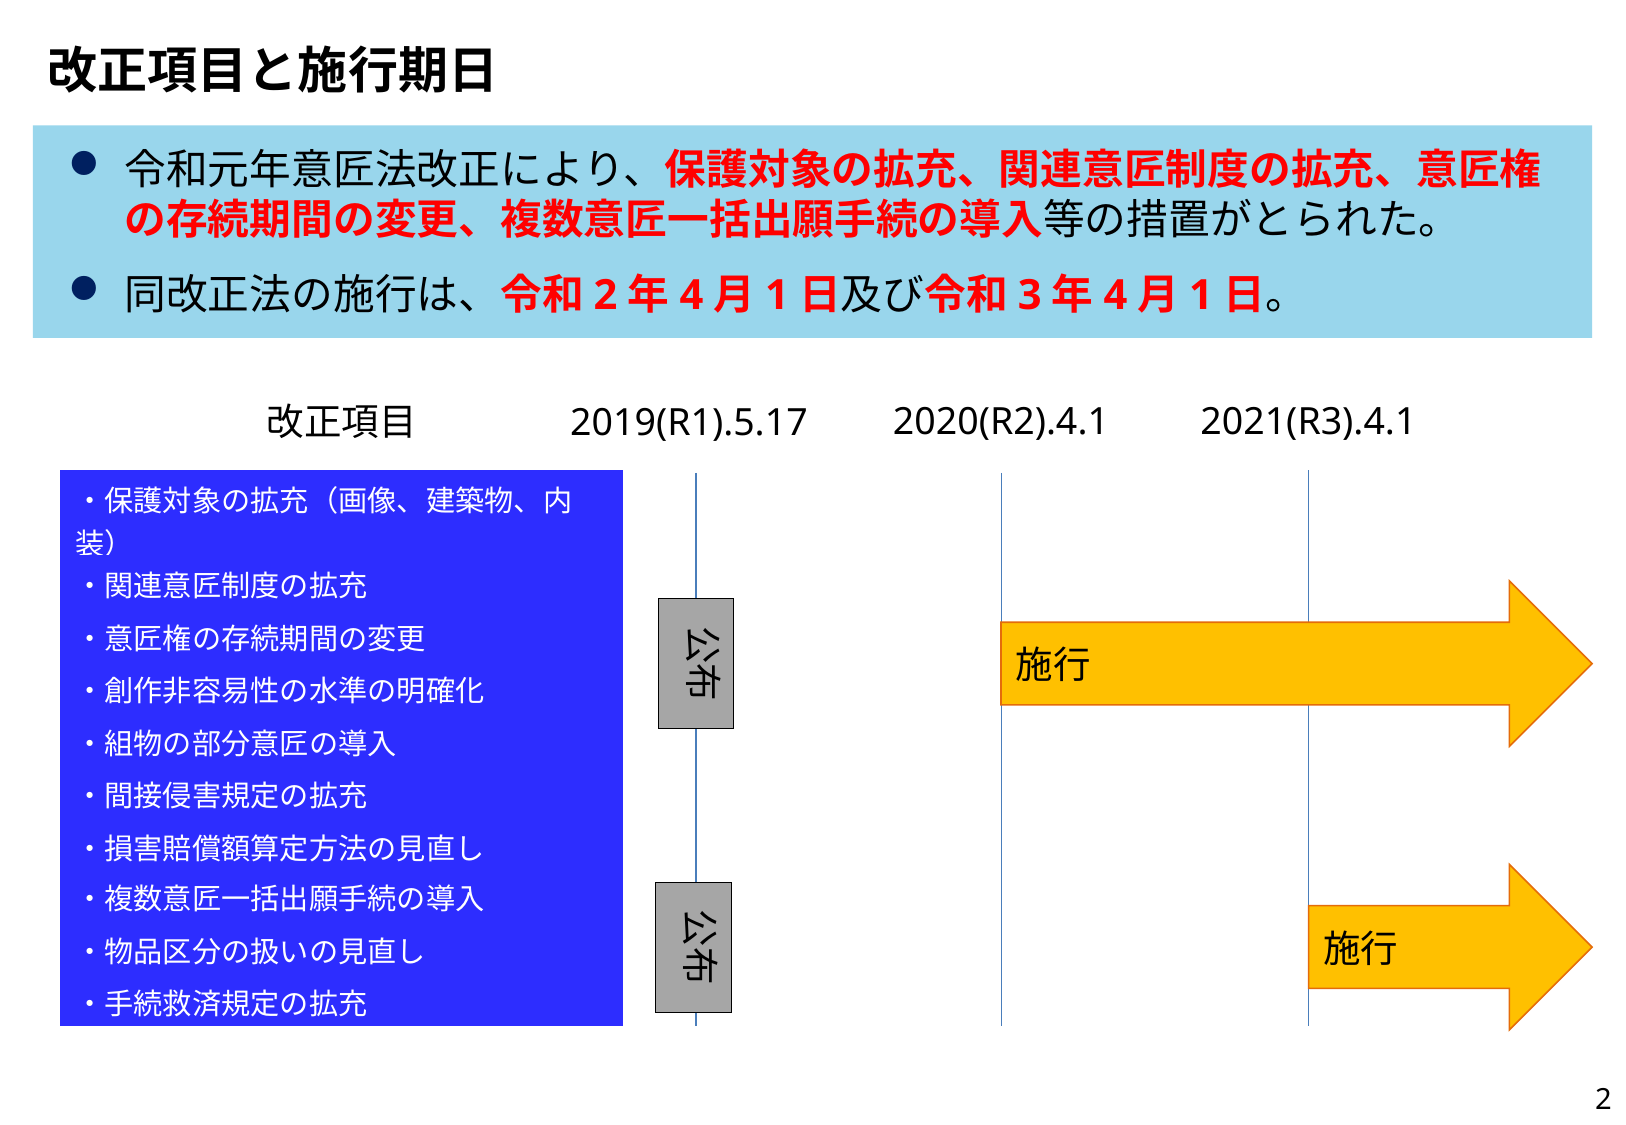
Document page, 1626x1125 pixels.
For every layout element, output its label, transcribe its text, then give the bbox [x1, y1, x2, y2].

slide_number 1 [1247, 1070, 1625, 1125]
text_box 2020(R2).4.1 [877, 389, 1124, 449]
text_box 公布 [701, 882, 732, 1013]
text_box 公布 [701, 598, 734, 729]
list 令和元年意匠法改正により、保護対象の拡充、関連意匠制度の拡充、意匠権の存続期間の変更、複数意匠一括出願手続の導入等の措置がとられた。 同改正法の施行は、令和2年4月1日及び令和3年4月1日。 [32, 125, 1593, 338]
table_cell ・間接侵害規定の拡充 [60, 765, 623, 818]
title 改正項目と施行期日 [32, 30, 1593, 107]
table_cell ・意匠権の存続期間の変更 [60, 608, 623, 660]
table_cell ・手続救済規定の拡充 [60, 973, 623, 1026]
table_cell ・関連意匠制度の拡充 [60, 555, 623, 608]
text_box 施行 [1313, 580, 1593, 747]
table_cell ・損害賠償額算定方法の見直し [60, 818, 623, 868]
text_box 改正項目 [251, 390, 432, 451]
table_cell ・組物の部分意匠の導入 [60, 713, 623, 765]
table_cell ・創作非容易性の水準の明確化 [60, 660, 623, 713]
table_header ・保護対象の拡充（画像、建築物、内装） [60, 470, 623, 555]
text_box 施行 [1005, 622, 1304, 705]
text_box 公布 [655, 882, 691, 1013]
text_box 2021(R3).4.1 [1185, 389, 1432, 449]
text_box 施行 [1313, 864, 1593, 1030]
text_box 公布 [658, 598, 691, 729]
text_box 2019(R1).5.17 [555, 390, 823, 451]
table_header ・複数意匠一括出願手続の導入 [60, 868, 623, 921]
table_cell ・物品区分の扱いの見直し [60, 921, 623, 973]
